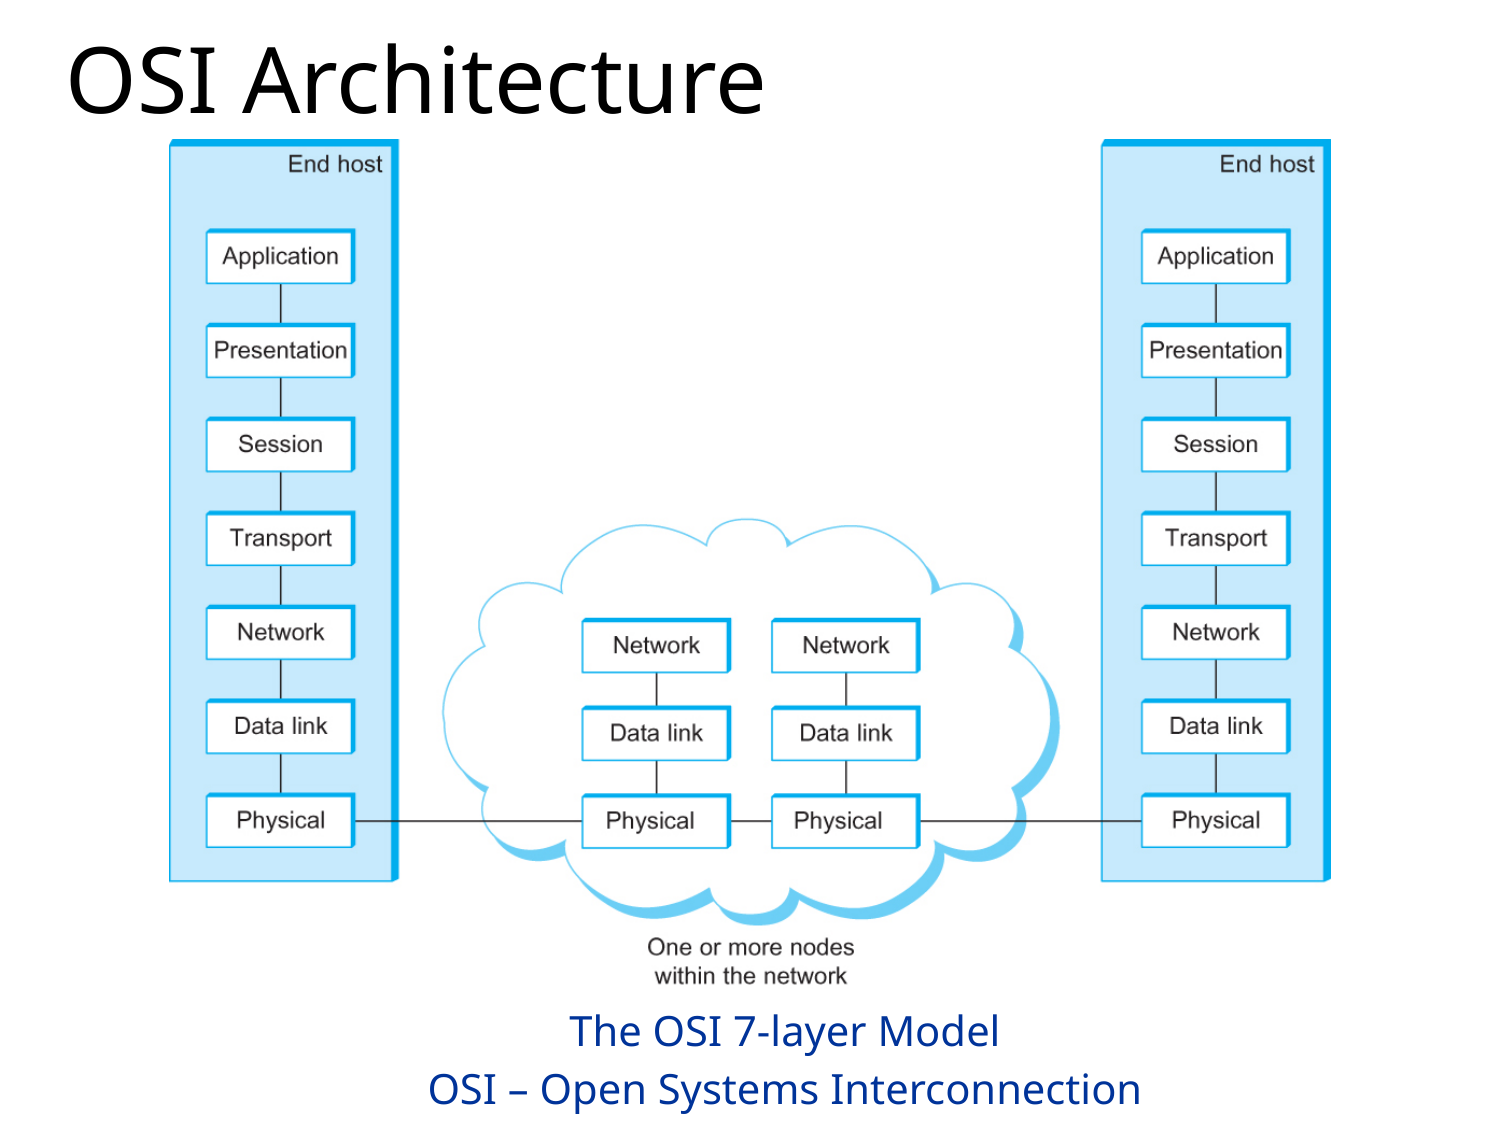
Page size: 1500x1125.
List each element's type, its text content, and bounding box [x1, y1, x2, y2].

picture [169, 139, 1331, 989]
text_box OSI Architecture [50, 0, 1326, 169]
text_box The OSI 7-layer Model OSI – Open Systems Interconnection [412, 997, 1158, 1121]
